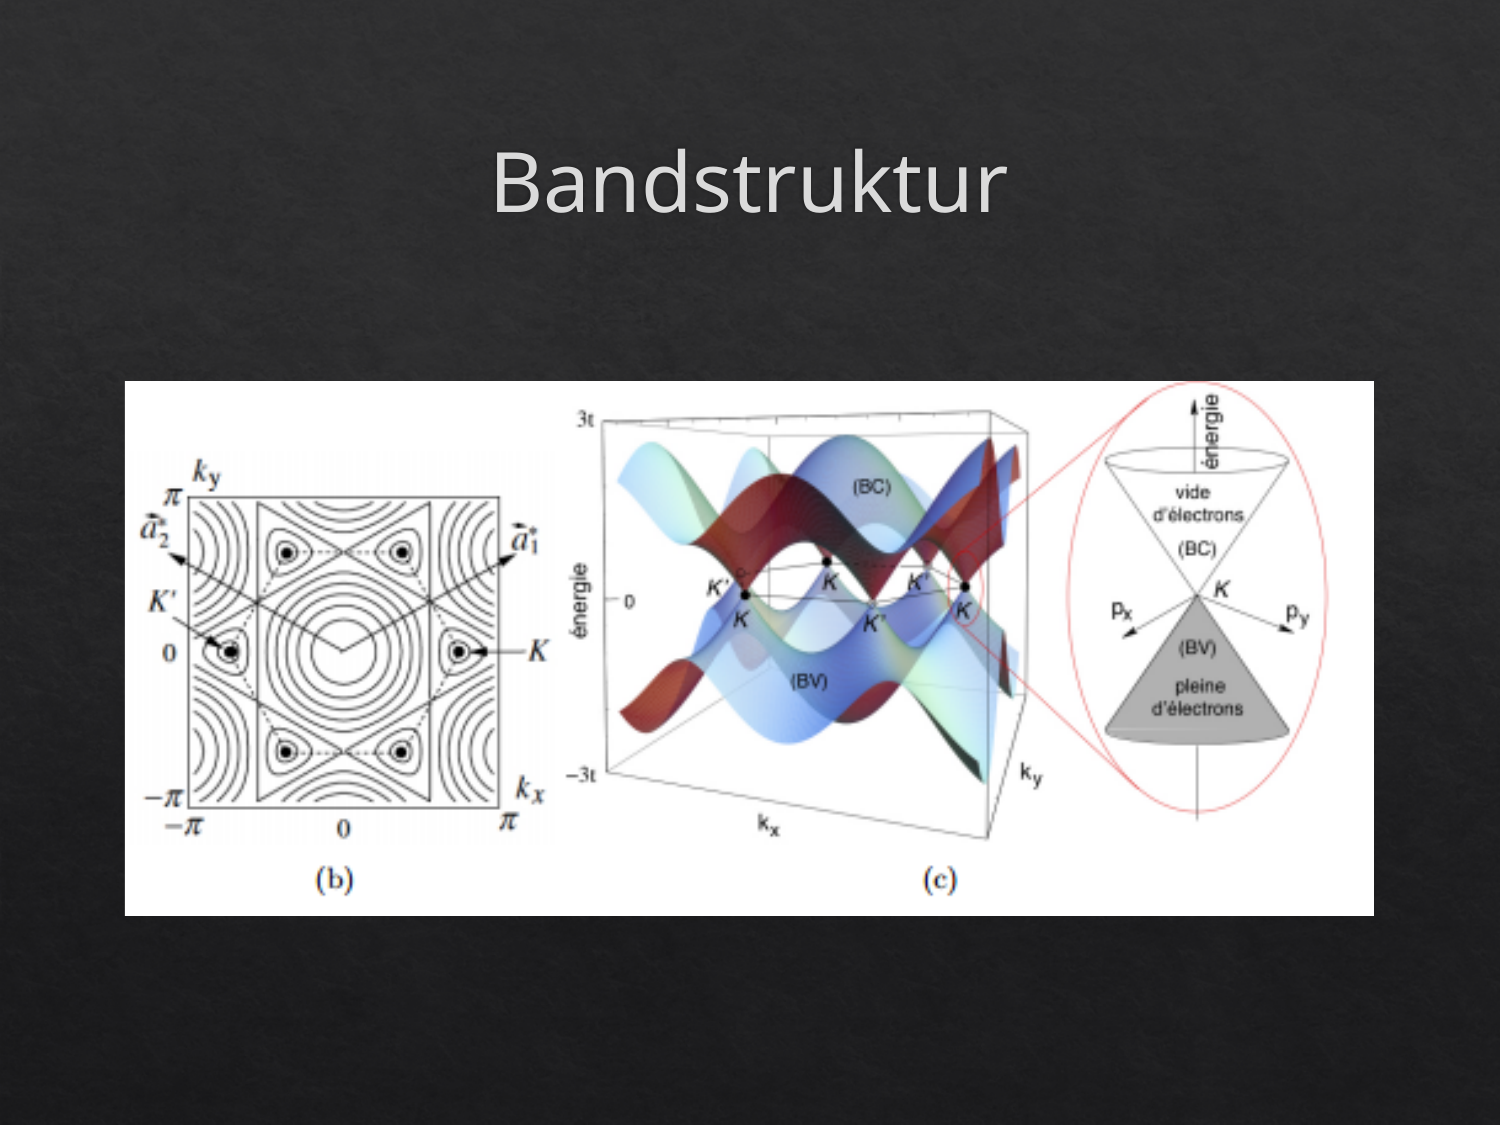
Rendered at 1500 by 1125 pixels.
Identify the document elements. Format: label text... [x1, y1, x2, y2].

title Bandstruktur [112, 99, 1387, 260]
picture [124, 379, 1375, 916]
